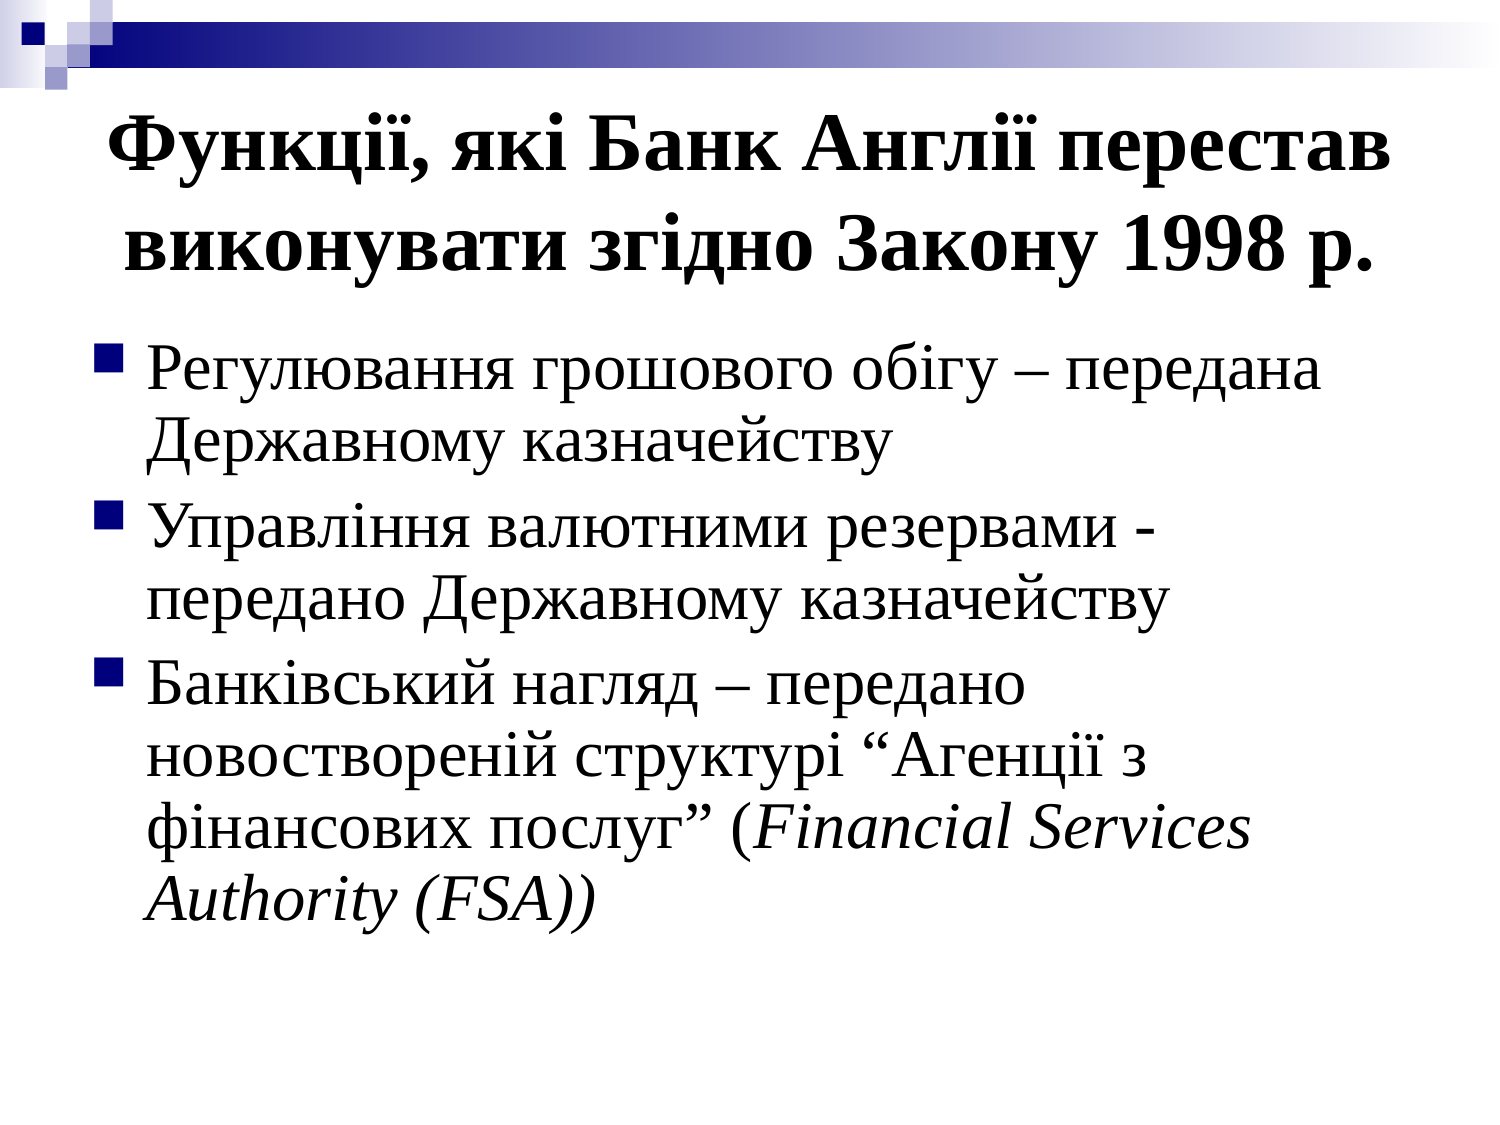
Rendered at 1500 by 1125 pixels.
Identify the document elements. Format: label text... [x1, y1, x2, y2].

title Функції, які Банк Англії перестав виконувати згідно Закону 1998 р. [75, 75, 1425, 300]
list Регулювання грошового обігу – передана Державному казначейству Управління валютними резервами - передано Державному казначейству Банківський нагляд – передано новоствореній структурі “Агенції з фінансових послуг” (Financial Services Authority (FSA)) [75, 324, 1425, 963]
